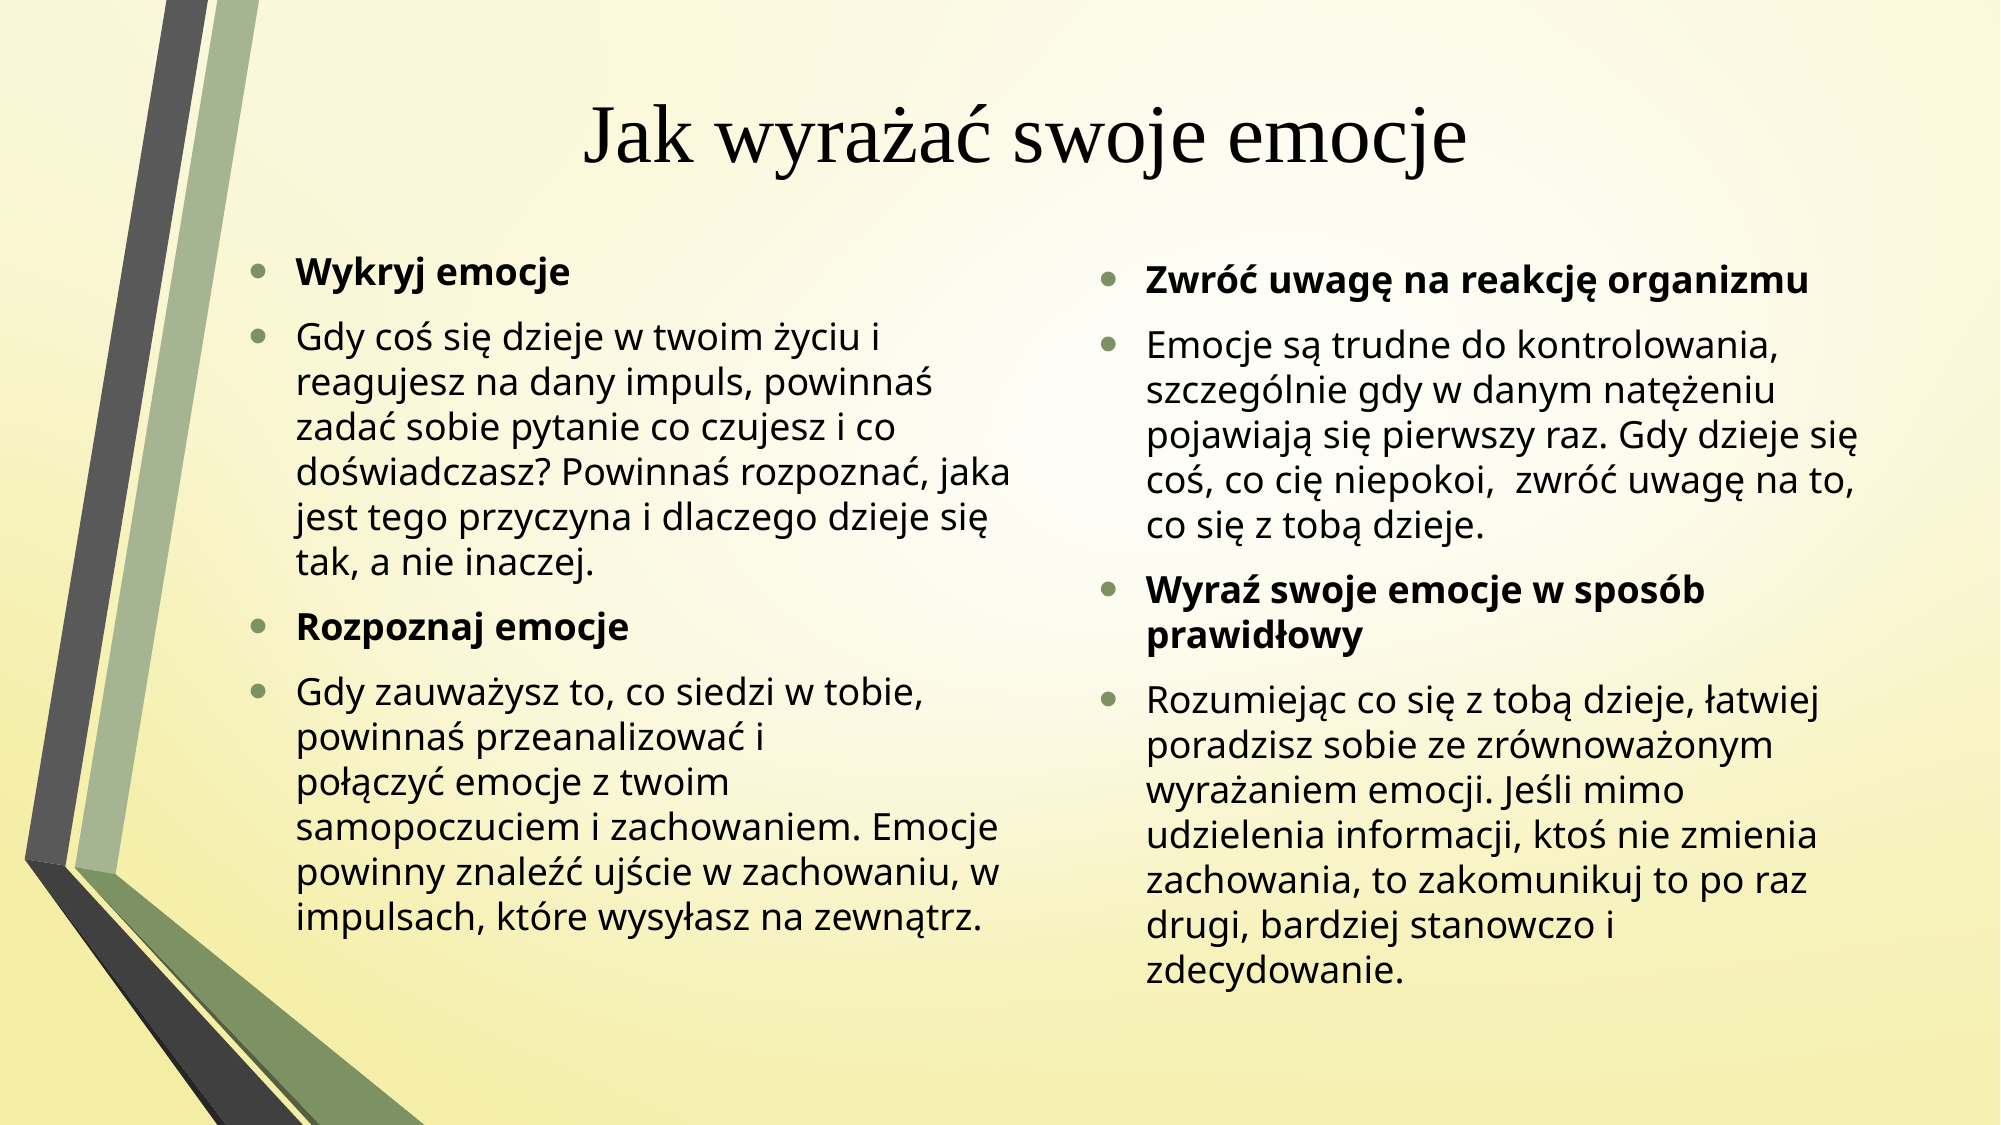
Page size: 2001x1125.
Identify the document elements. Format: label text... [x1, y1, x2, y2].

title Jak wyrażać swoje emocje [243, 43, 1830, 215]
list Wykryj emocje Gdy coś się dzieje w twoim życiu i reagujesz na dany impuls, powinnaś zadać sobie pytanie co czujesz i co doświadczasz? Powinnaś rozpoznać, jaka jest tego przyczyna i dlaczego dzieje się tak, a nie inaczej. Rozpoznaj emocje Gdy zauważysz to, co siedzi w tobie, powinnaś przeanalizować i połączyć emocje z twoim samopoczuciem i zachowaniem. Emocje powinny znaleźć ujście w zachowaniu, w impulsach, które wysyłasz na zewnątrz. [233, 214, 1037, 1038]
list Zwróć uwagę na reakcję organizmu Emocje są trudne do kontrolowania, szczególnie gdy w danym natężeniu pojawiają się pierwszy raz. Gdy dzieje się coś, co cię niepokoi, zwróć uwagę na to, co się z tobą dzieje. Wyraź swoje emocje w sposób prawidłowy Rozumiejąc co się z tobą dzieje, łatwiej poradzisz sobie ze zrównoważonym wyrażaniem emocji. Jeśli mimo udzielenia informacji, ktoś nie zmienia zachowania, to zakomunikuj to po raz drugi, bardziej stanowczo i zdecydowanie. [1083, 248, 1887, 1005]
